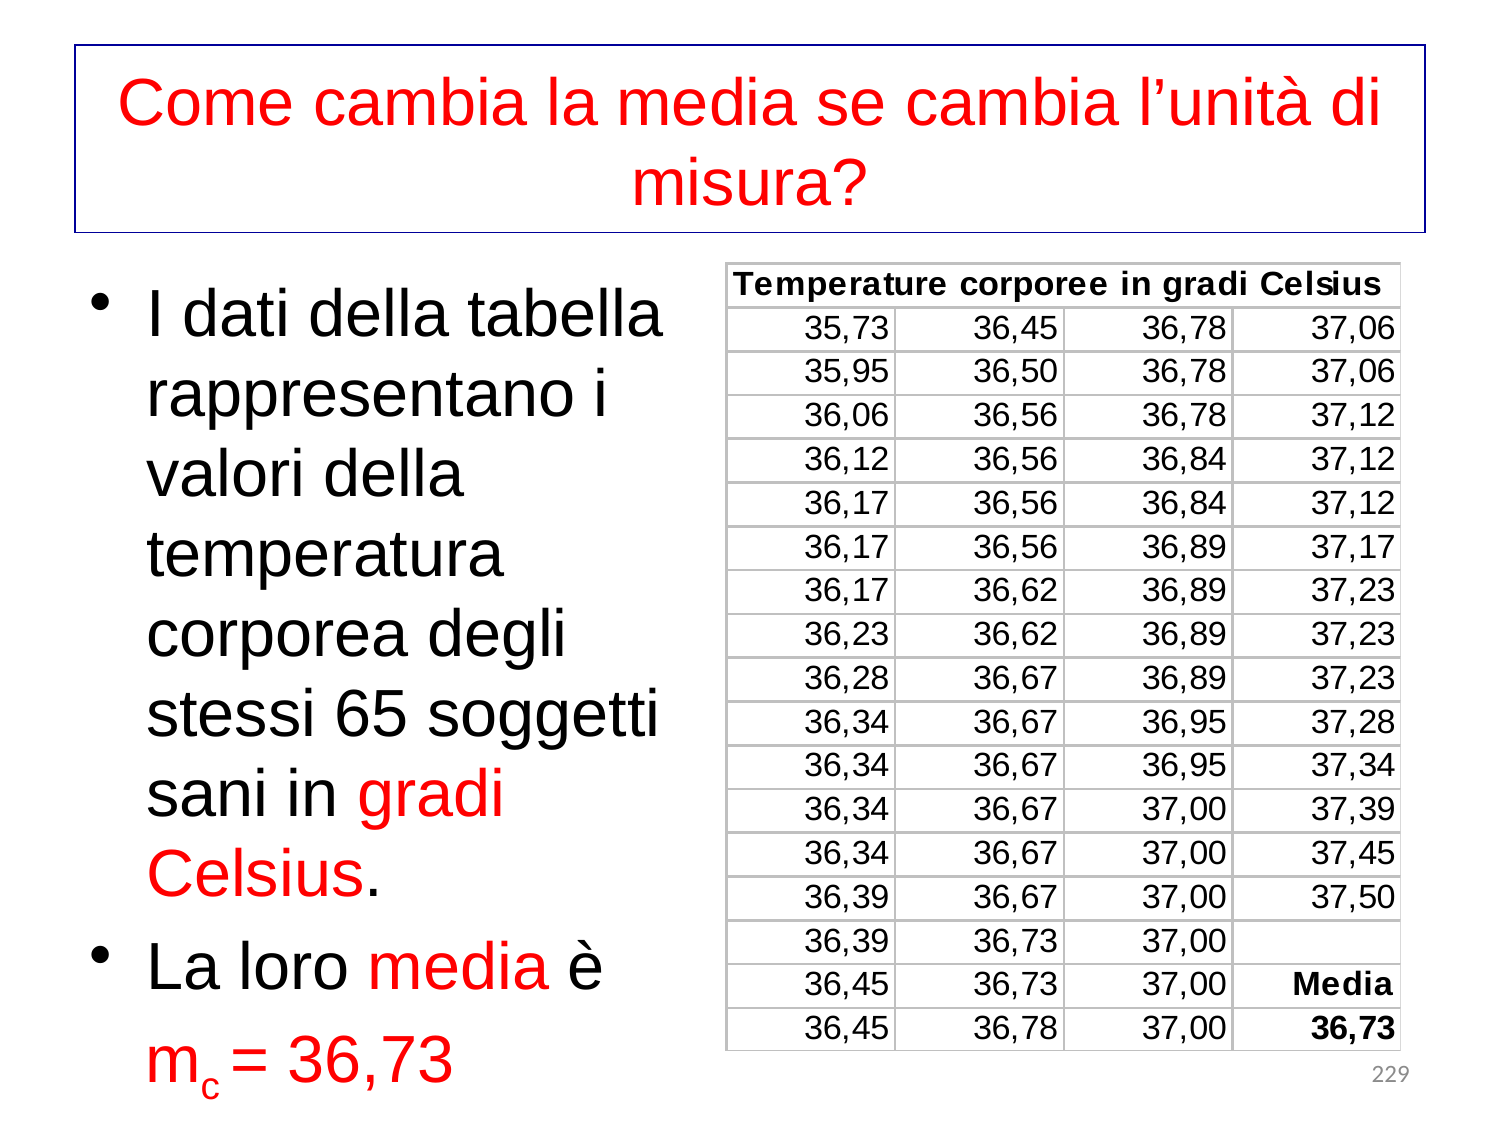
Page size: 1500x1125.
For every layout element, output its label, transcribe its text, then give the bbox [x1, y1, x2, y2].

slide_number 229 [1074, 1042, 1425, 1103]
text_box I dati della tabella rappresentano i valori della temperatura corporea degli stessi 65 soggetti sani in gradi Celsius. La loro media è mc = 36,73 [74, 262, 722, 1005]
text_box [724, 262, 1404, 1054]
text_box Come cambia la media se cambia l’unità di misura? [74, 45, 1425, 233]
